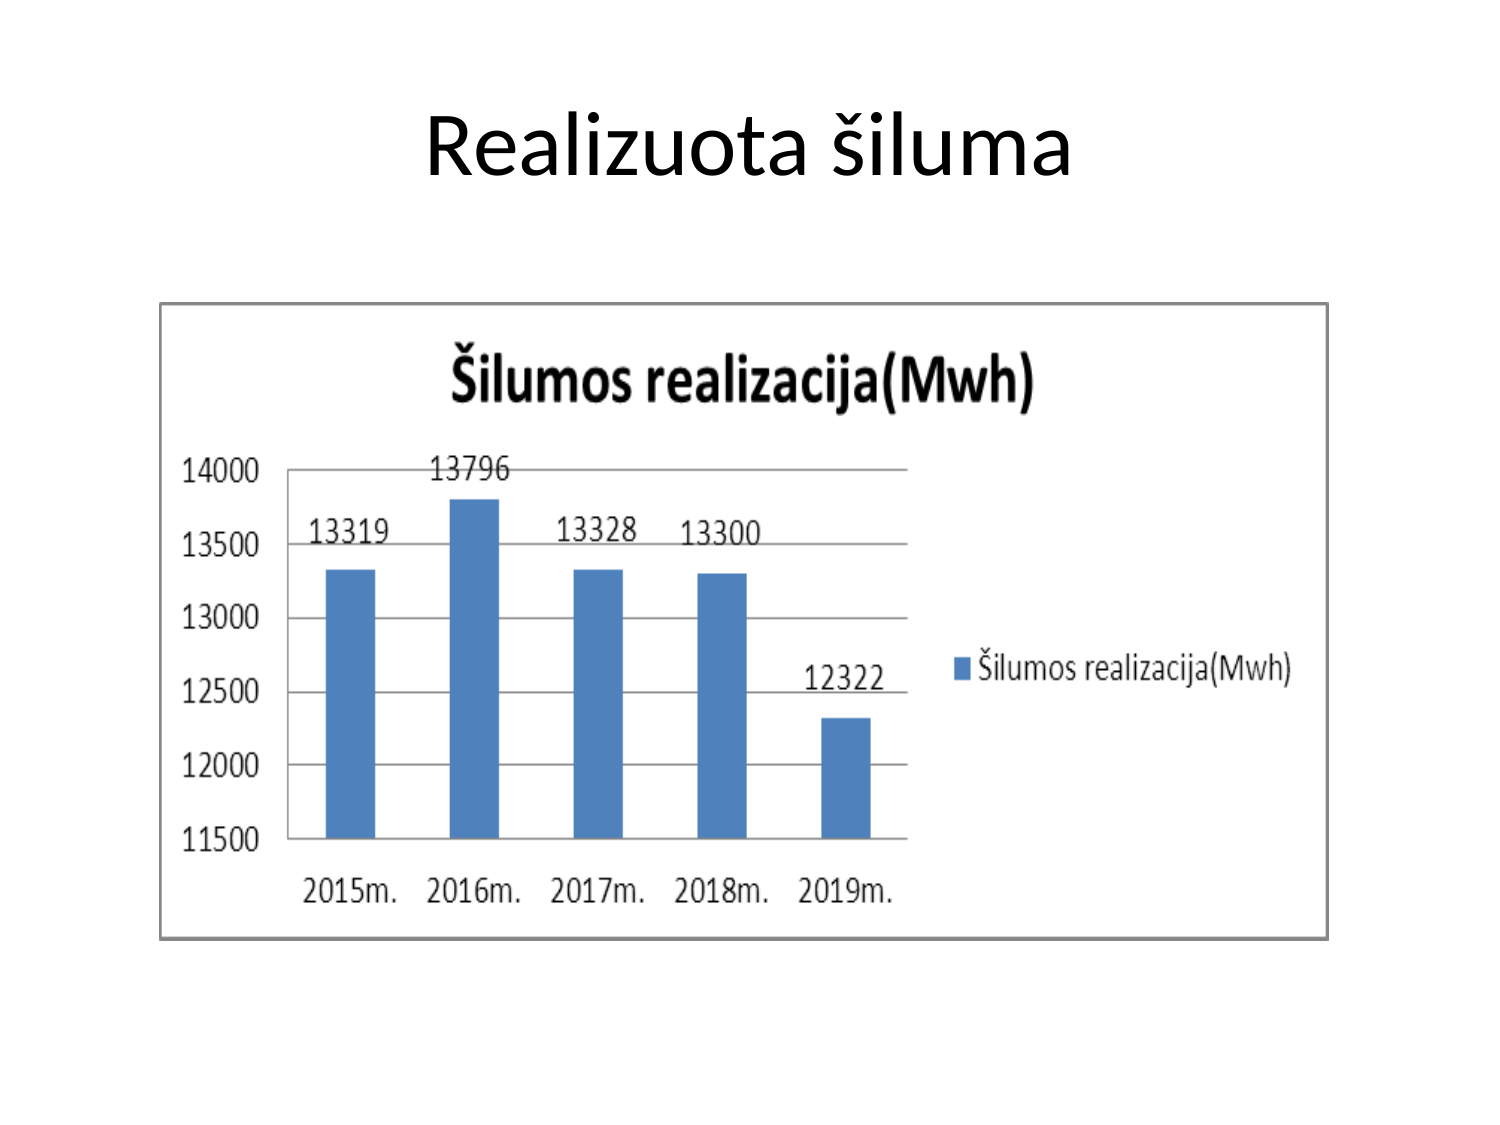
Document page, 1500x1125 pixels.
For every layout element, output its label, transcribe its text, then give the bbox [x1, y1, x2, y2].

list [159, 302, 1329, 941]
title Realizuota šiluma [75, 45, 1425, 233]
